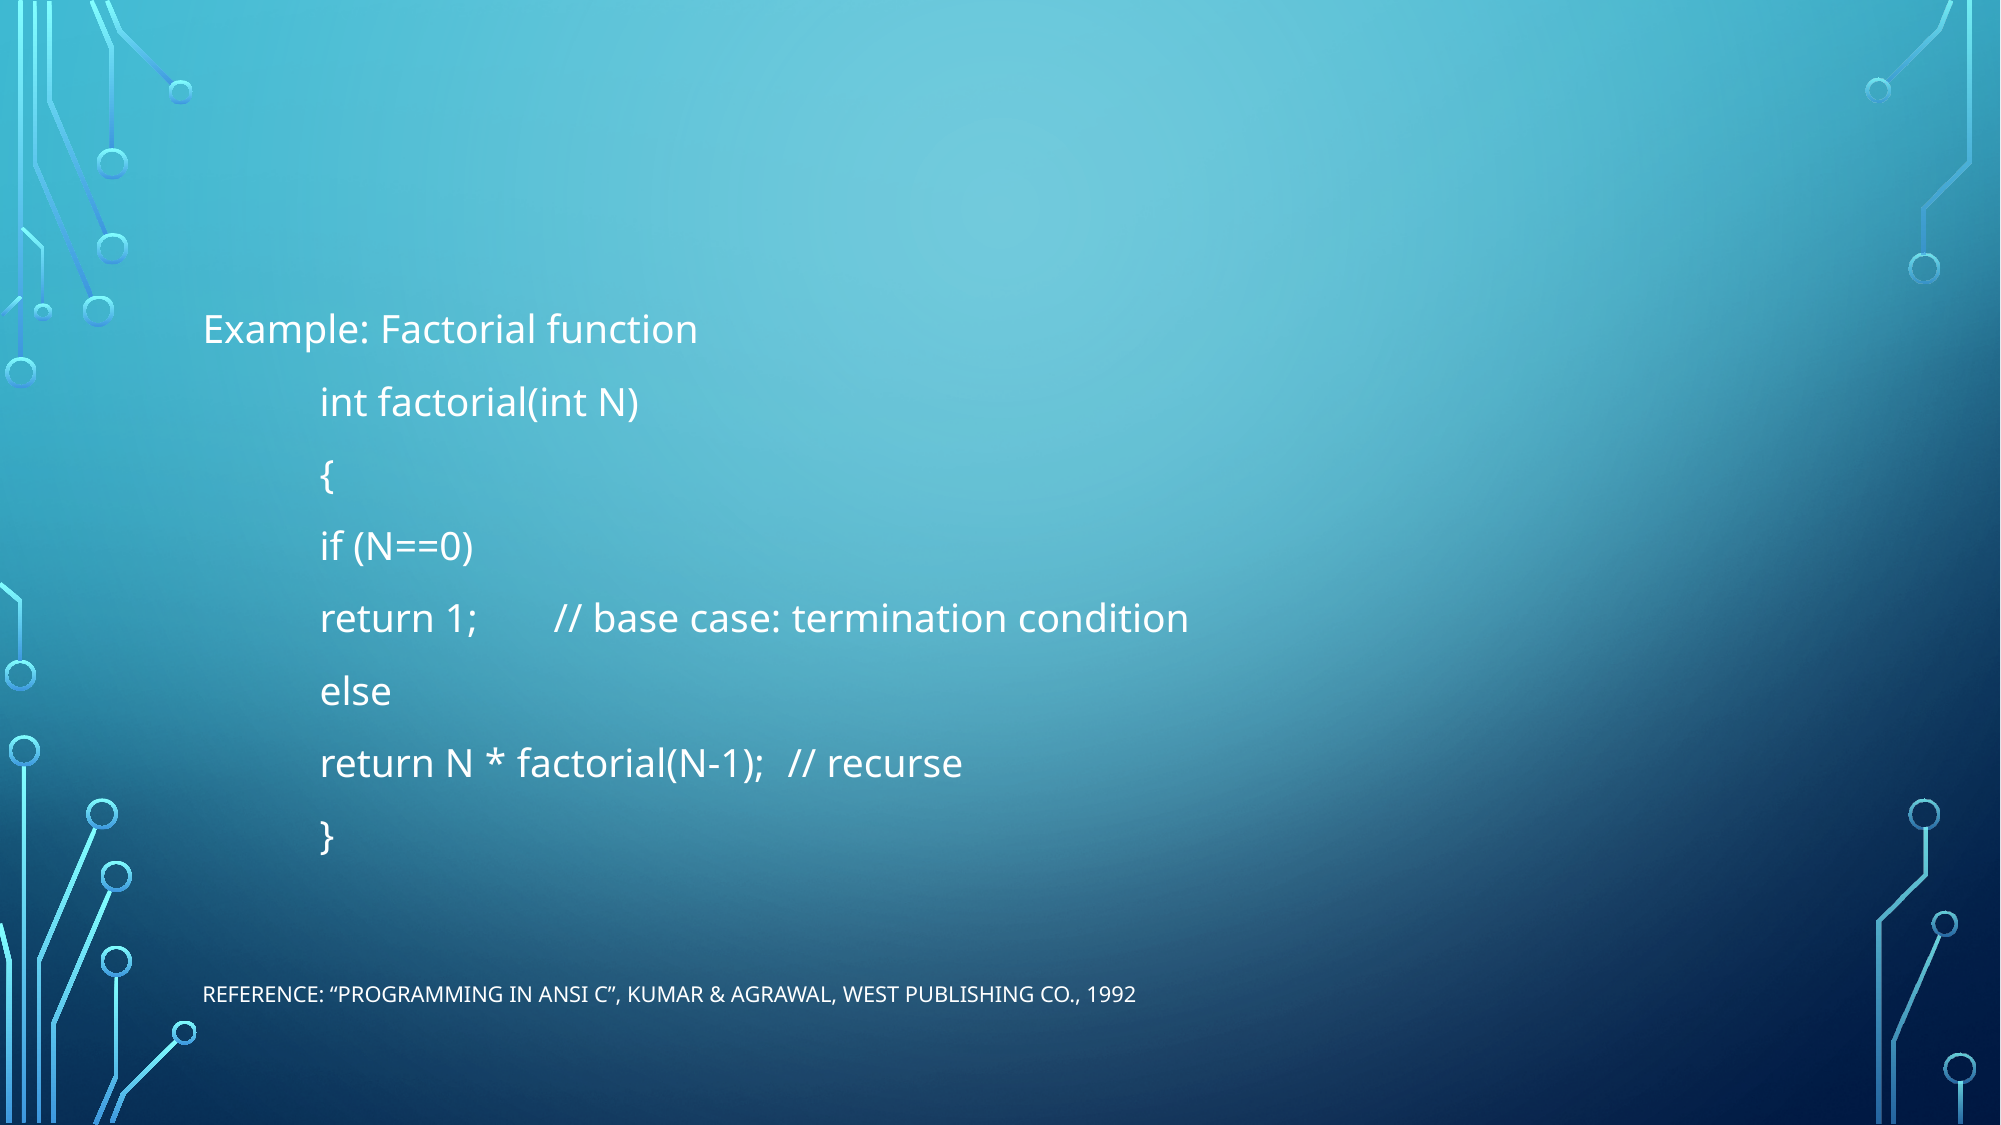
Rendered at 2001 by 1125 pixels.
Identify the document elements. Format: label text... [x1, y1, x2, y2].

footer Reference: “Programming in ANSI C”, Kumar & Agrawal, West Publishing Co., 1992 [187, 965, 1211, 1025]
list Example: Factorial function int factorial(int N) { if (N==0) return 1; // base case: termination condition else return N * factorial(N-1); // recurse } [187, 287, 1813, 869]
